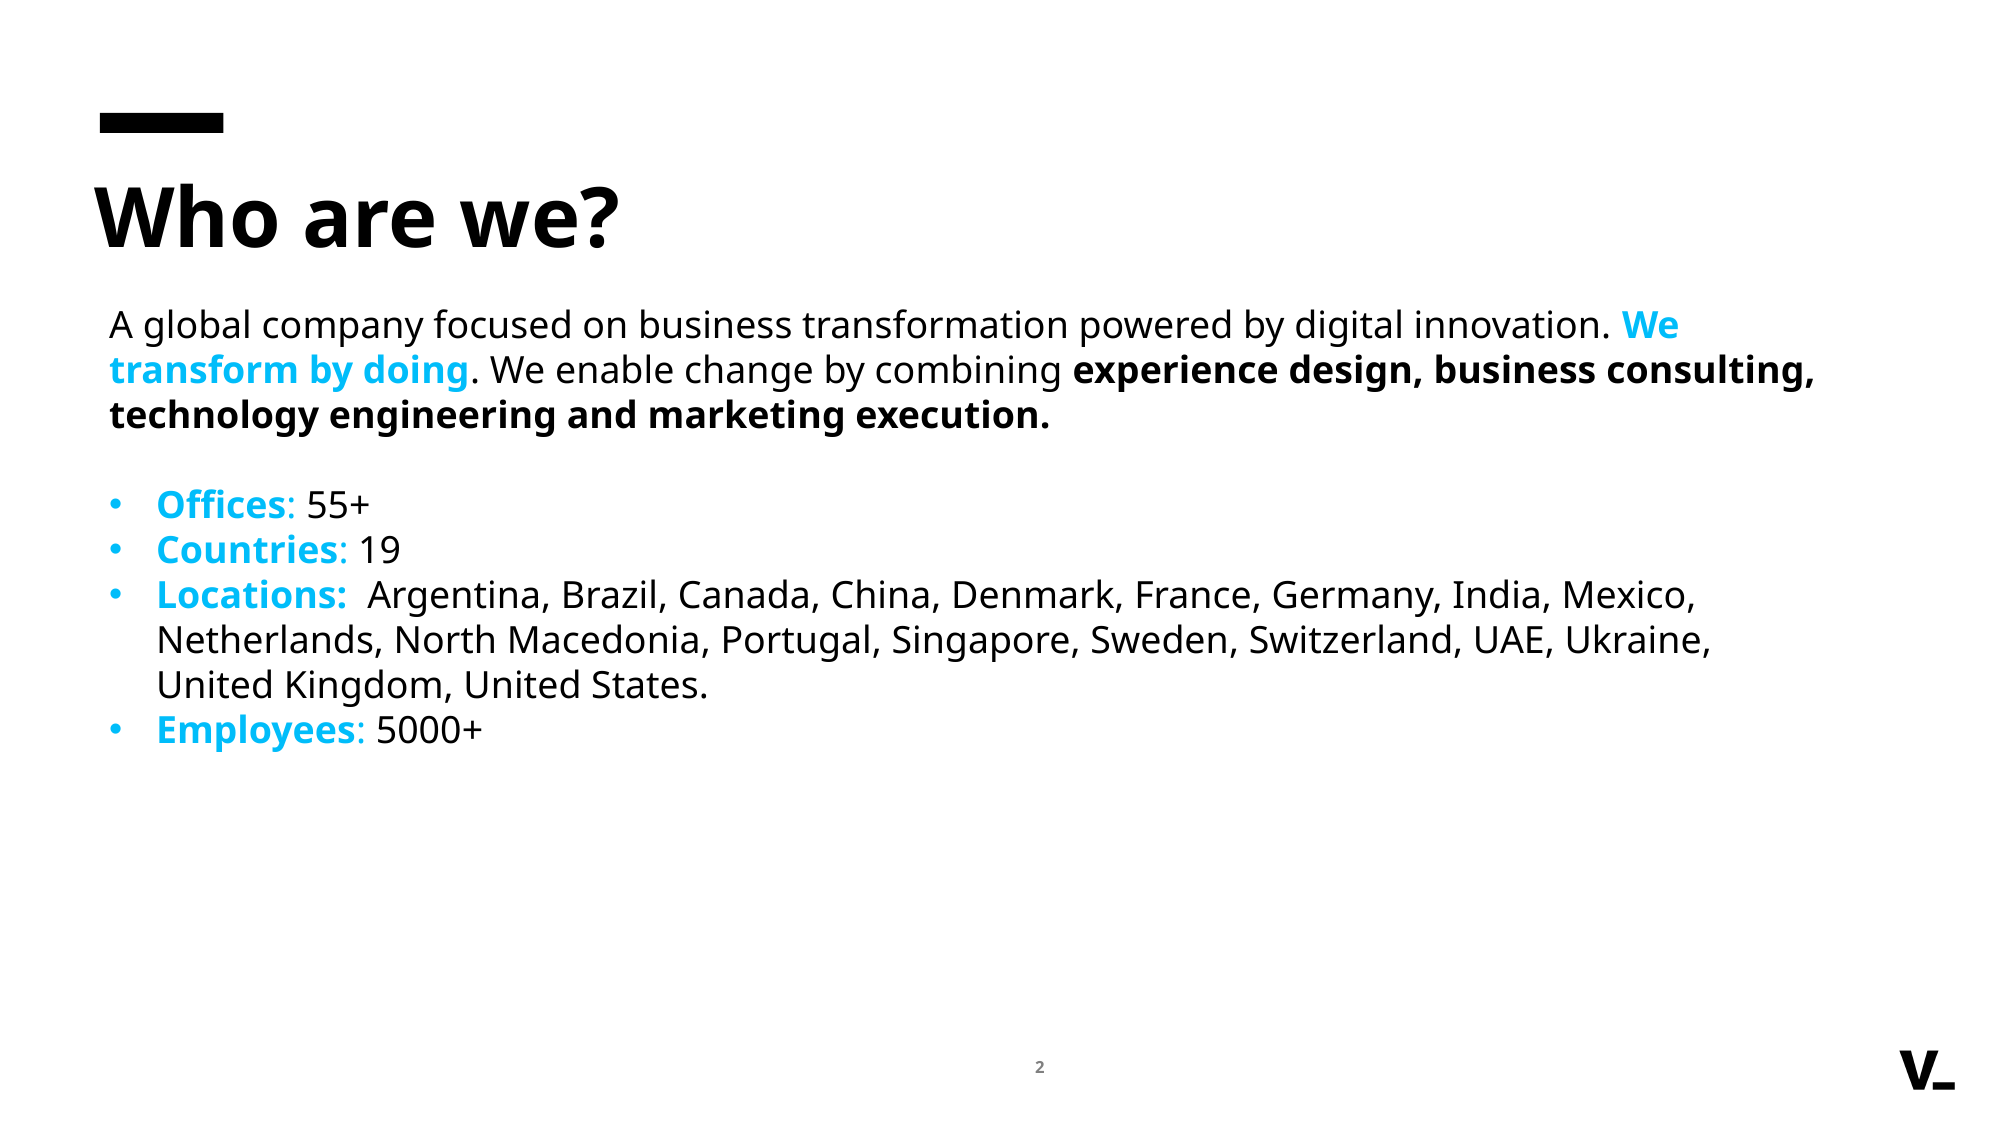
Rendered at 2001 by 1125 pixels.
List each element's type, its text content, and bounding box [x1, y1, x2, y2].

picture [1882, 1025, 1972, 1115]
title Who are we? [94, 175, 1819, 261]
slide_number 2 [1020, 1039, 1102, 1099]
text_box A global company focused on business transformation powered by digital innovation. We transform by doing. We enable change by combining experience design, business consulting, technology engineering and marketing execution. Offices: 55+ Countries: 19 Locations: Argentina, Brazil, Canada, China, Denmark, France, Germany, India, Mexico, Netherlands, North Macedonia, Portugal, Singapore, Sweden, Switzerland, UAE, Ukraine, United Kingdom, United States. Employees: 5000+ [94, 293, 1855, 804]
